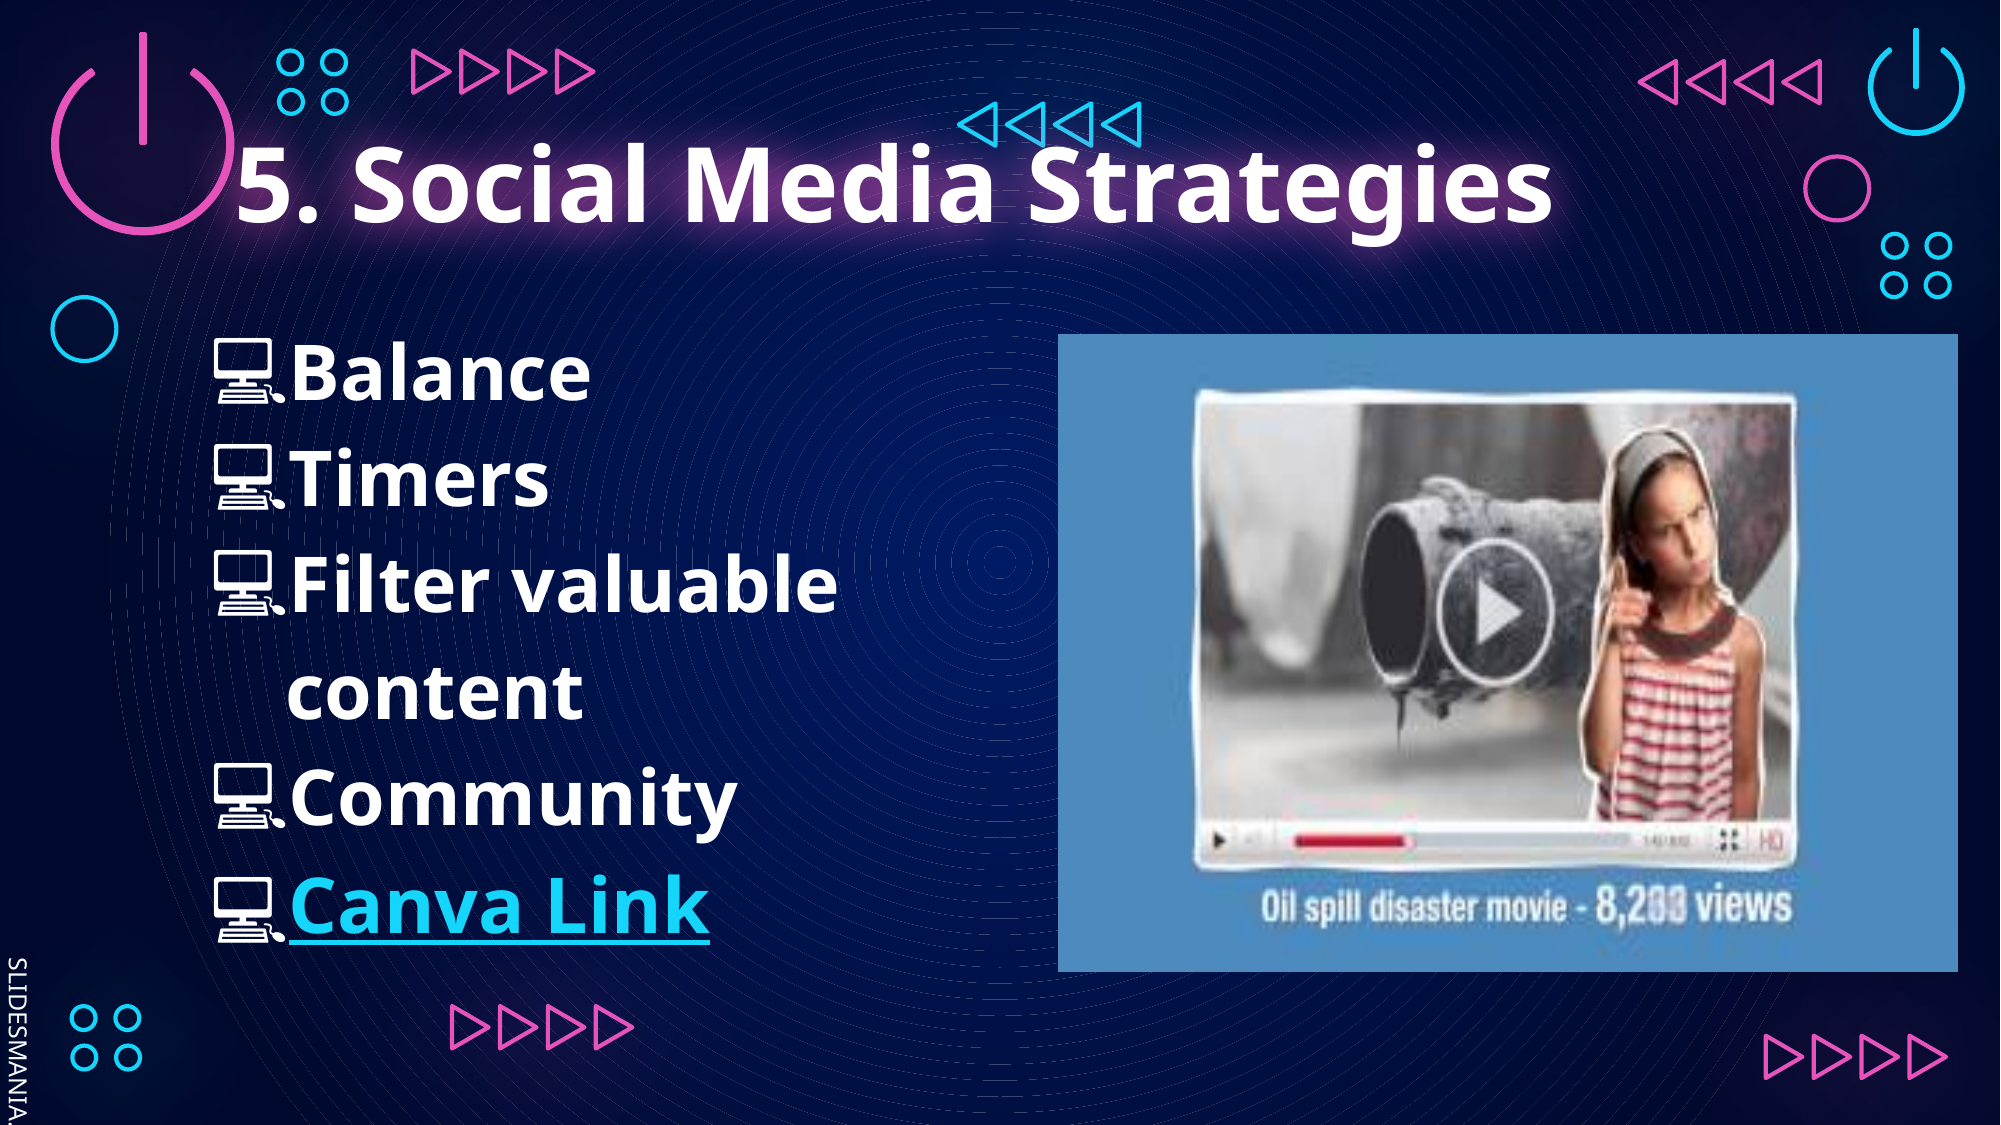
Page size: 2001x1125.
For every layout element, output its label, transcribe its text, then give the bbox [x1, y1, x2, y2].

title 5. Social Media Strategies [214, 97, 1905, 224]
list Balance Timers Filter valuable content Community Canva Link [190, 289, 1019, 1054]
picture [1058, 334, 1958, 972]
